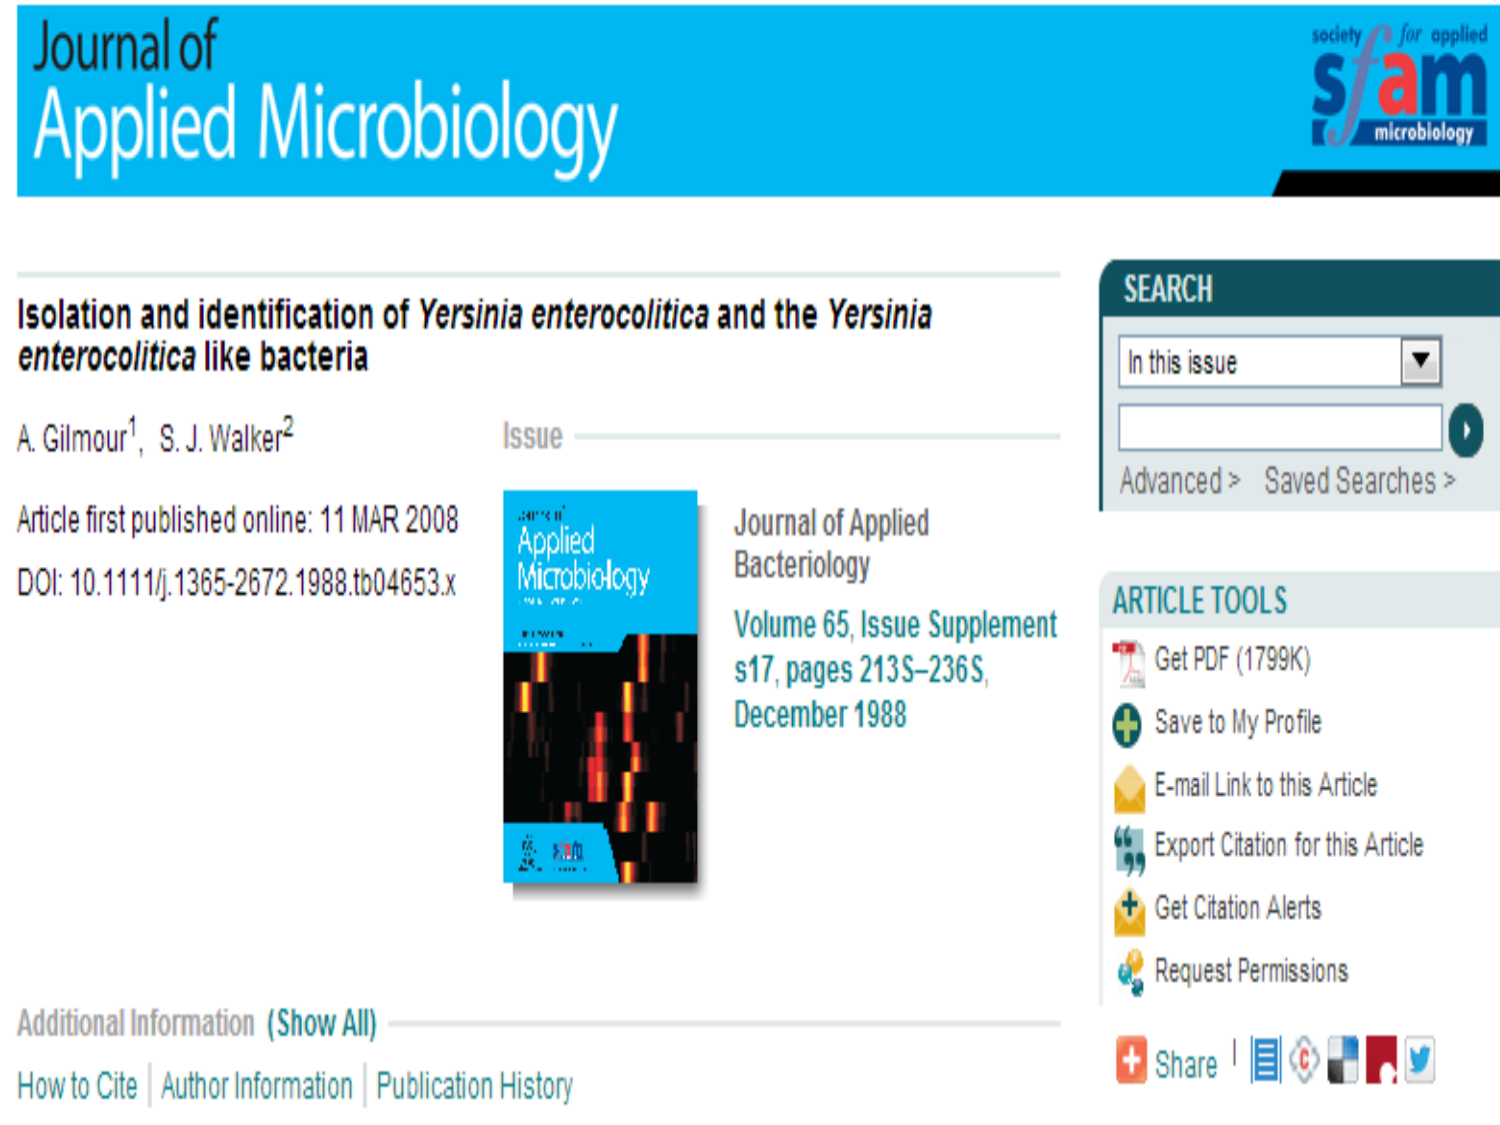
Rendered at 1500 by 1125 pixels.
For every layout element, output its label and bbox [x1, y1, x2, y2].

list [0, 0, 1500, 1125]
